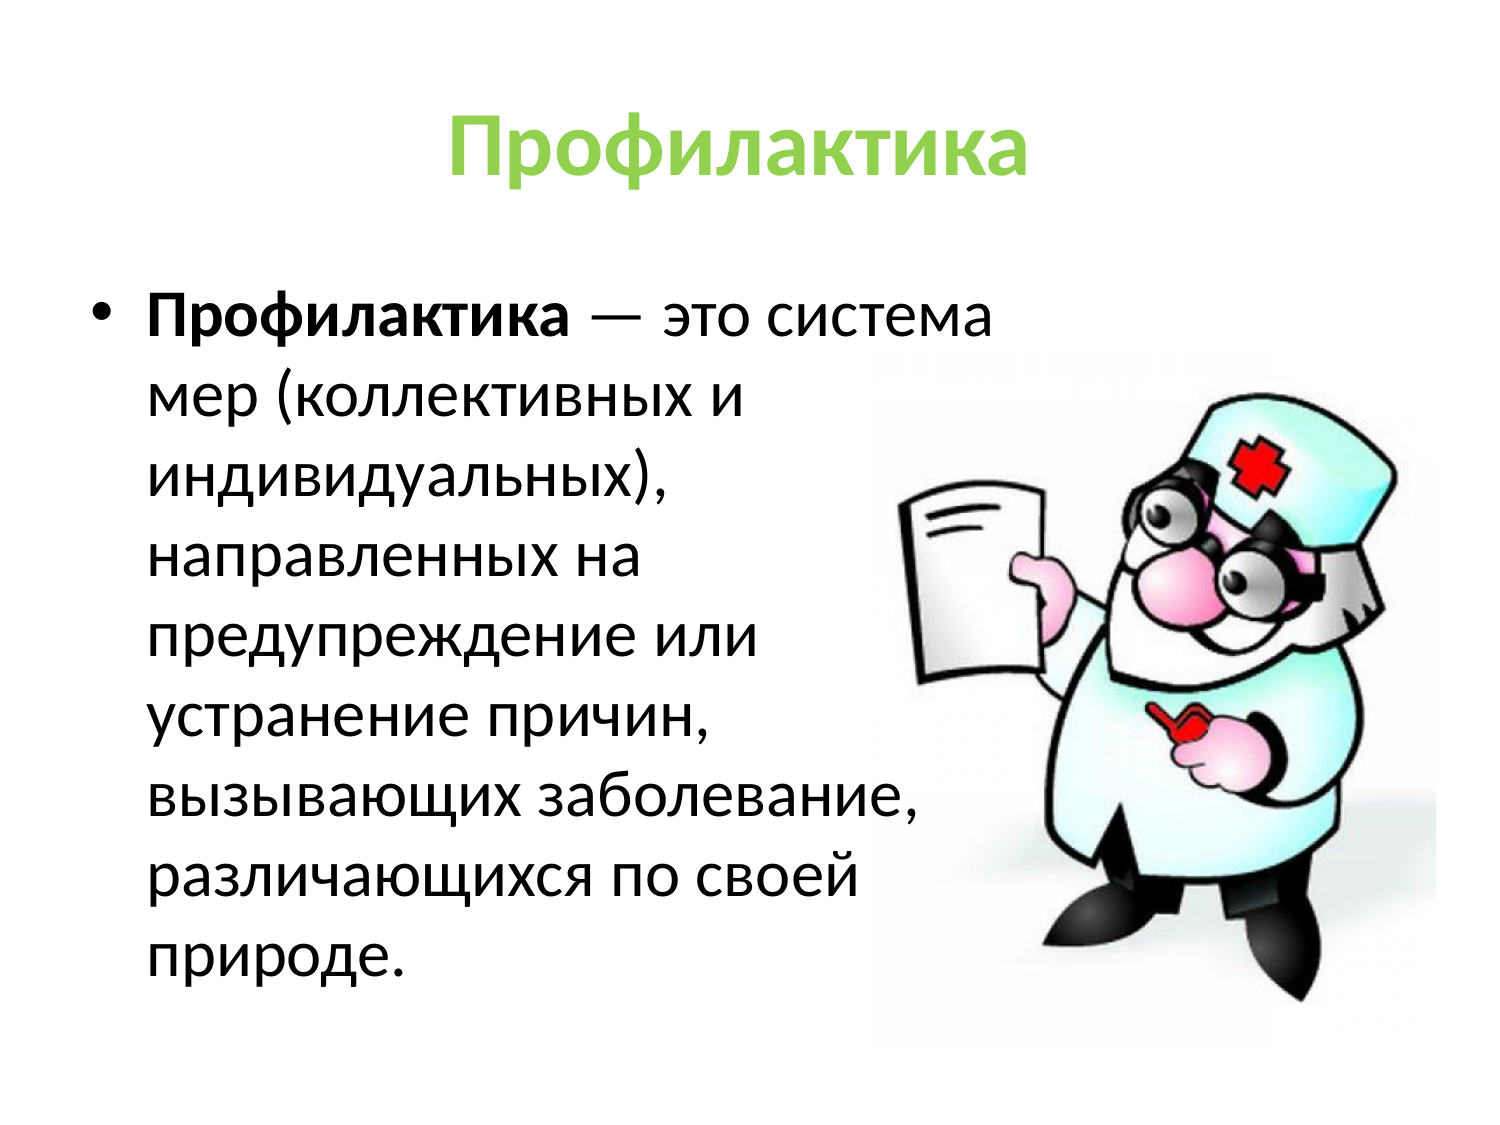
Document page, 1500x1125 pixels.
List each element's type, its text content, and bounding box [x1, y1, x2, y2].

list Профилактика — это система мер (коллективных и индивиду­альных), направленных на предупреждение или устранение при­чин, вызывающих заболевание, различающихся по своей природе. [75, 262, 1034, 1005]
picture [867, 349, 1437, 1048]
title Профилактика [75, 45, 1425, 233]
